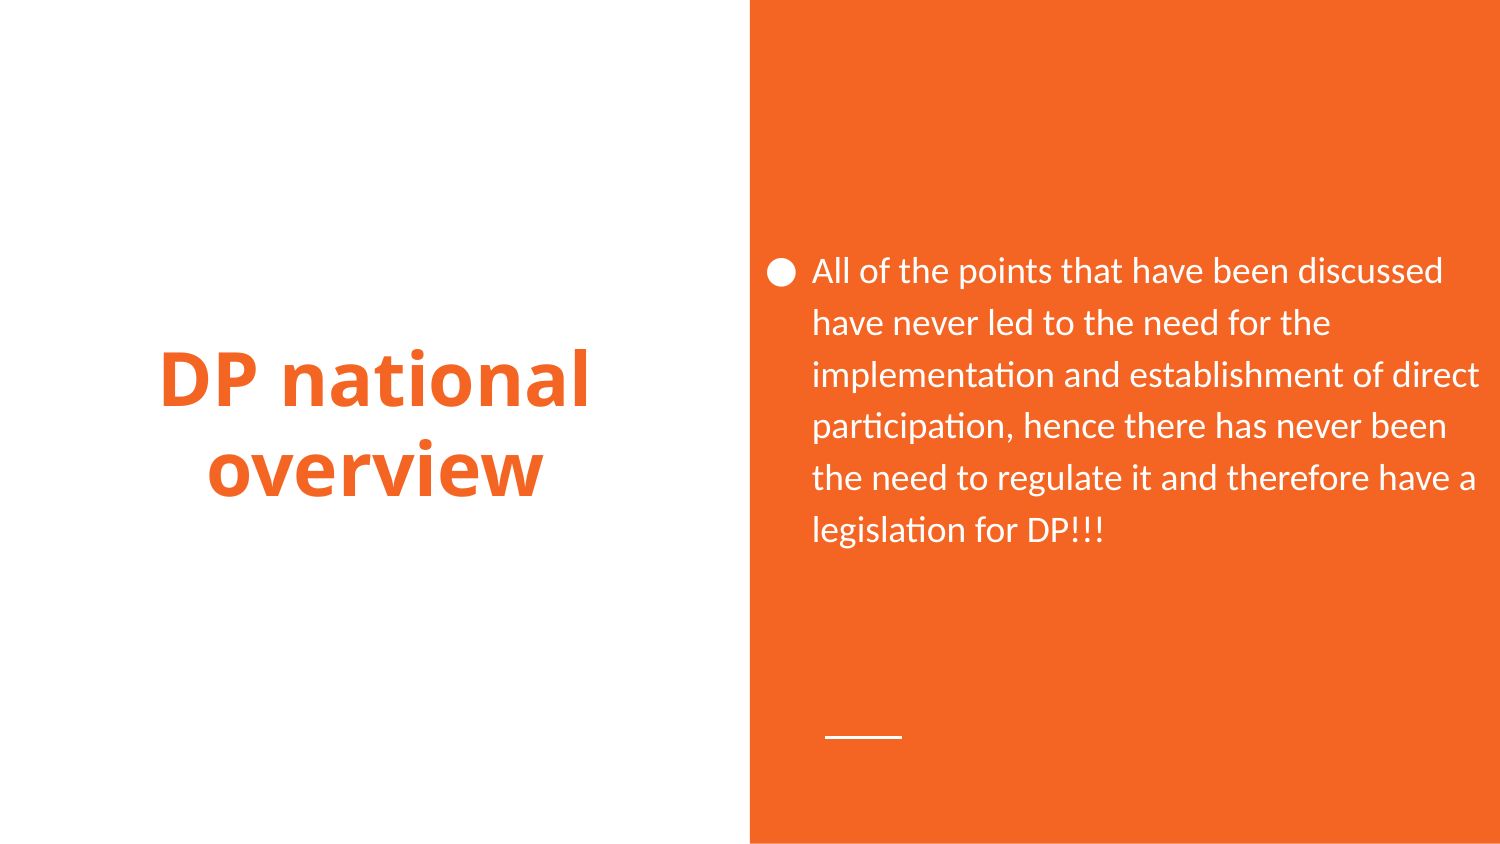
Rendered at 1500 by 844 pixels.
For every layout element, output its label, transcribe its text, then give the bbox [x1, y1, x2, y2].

title DP national overview [43, 313, 708, 530]
list All of the points that have been discussed have never led to the need for the implementation and establishment of direct participation, hence there has never been the need to regulate it and therefore have a legislation for DP!!! [750, 0, 1500, 789]
